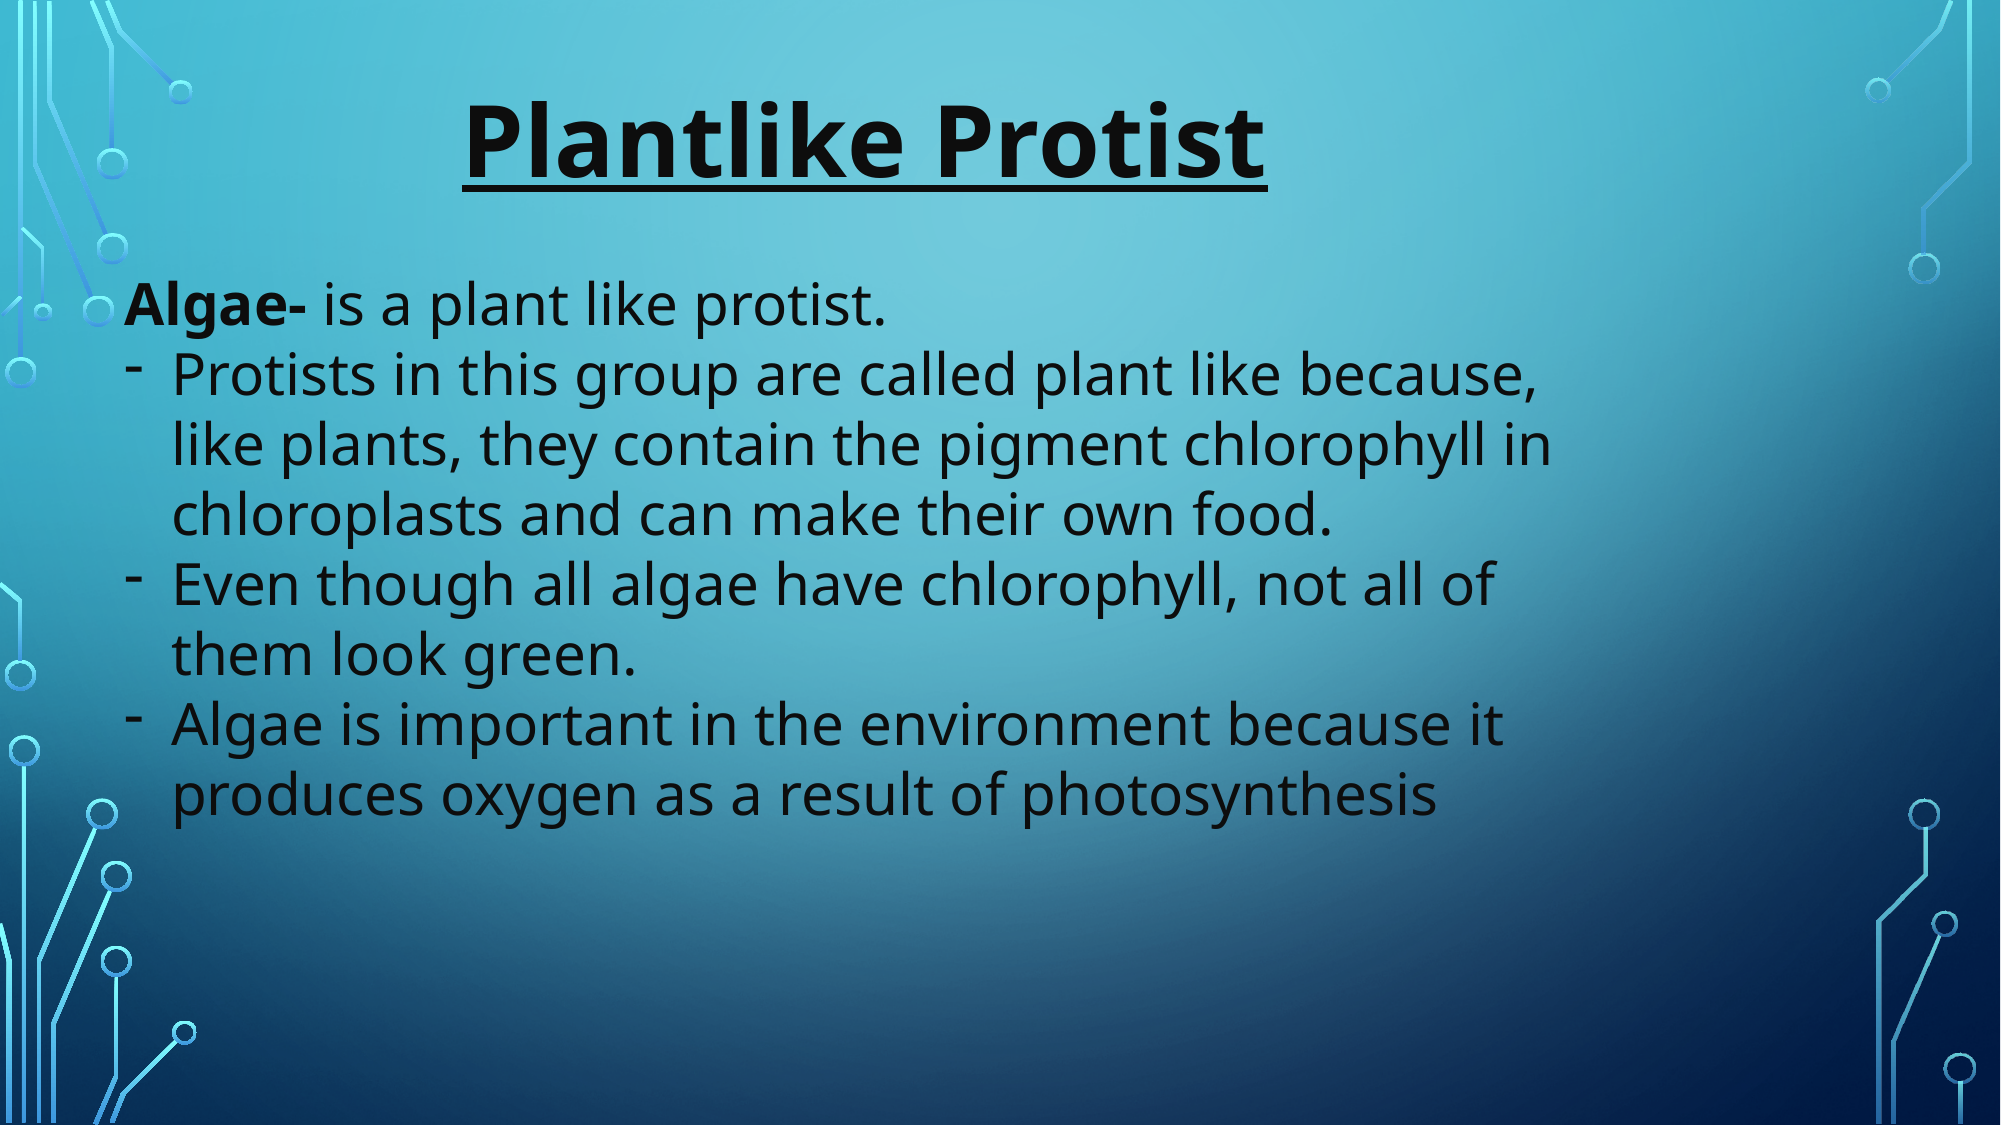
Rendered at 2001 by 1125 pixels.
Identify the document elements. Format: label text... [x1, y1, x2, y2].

text_box Plantlike Protist Algae- is a plant like protist. Protists in this group are called plant like because, like plants, they contain the pigment chlorophyll in chloroplasts and can make their own food. Even though all algae have chlorophyll, not all of them look green. Algae is important in the environment because it produces oxygen as a result of photosynthesis [109, 0, 1622, 970]
